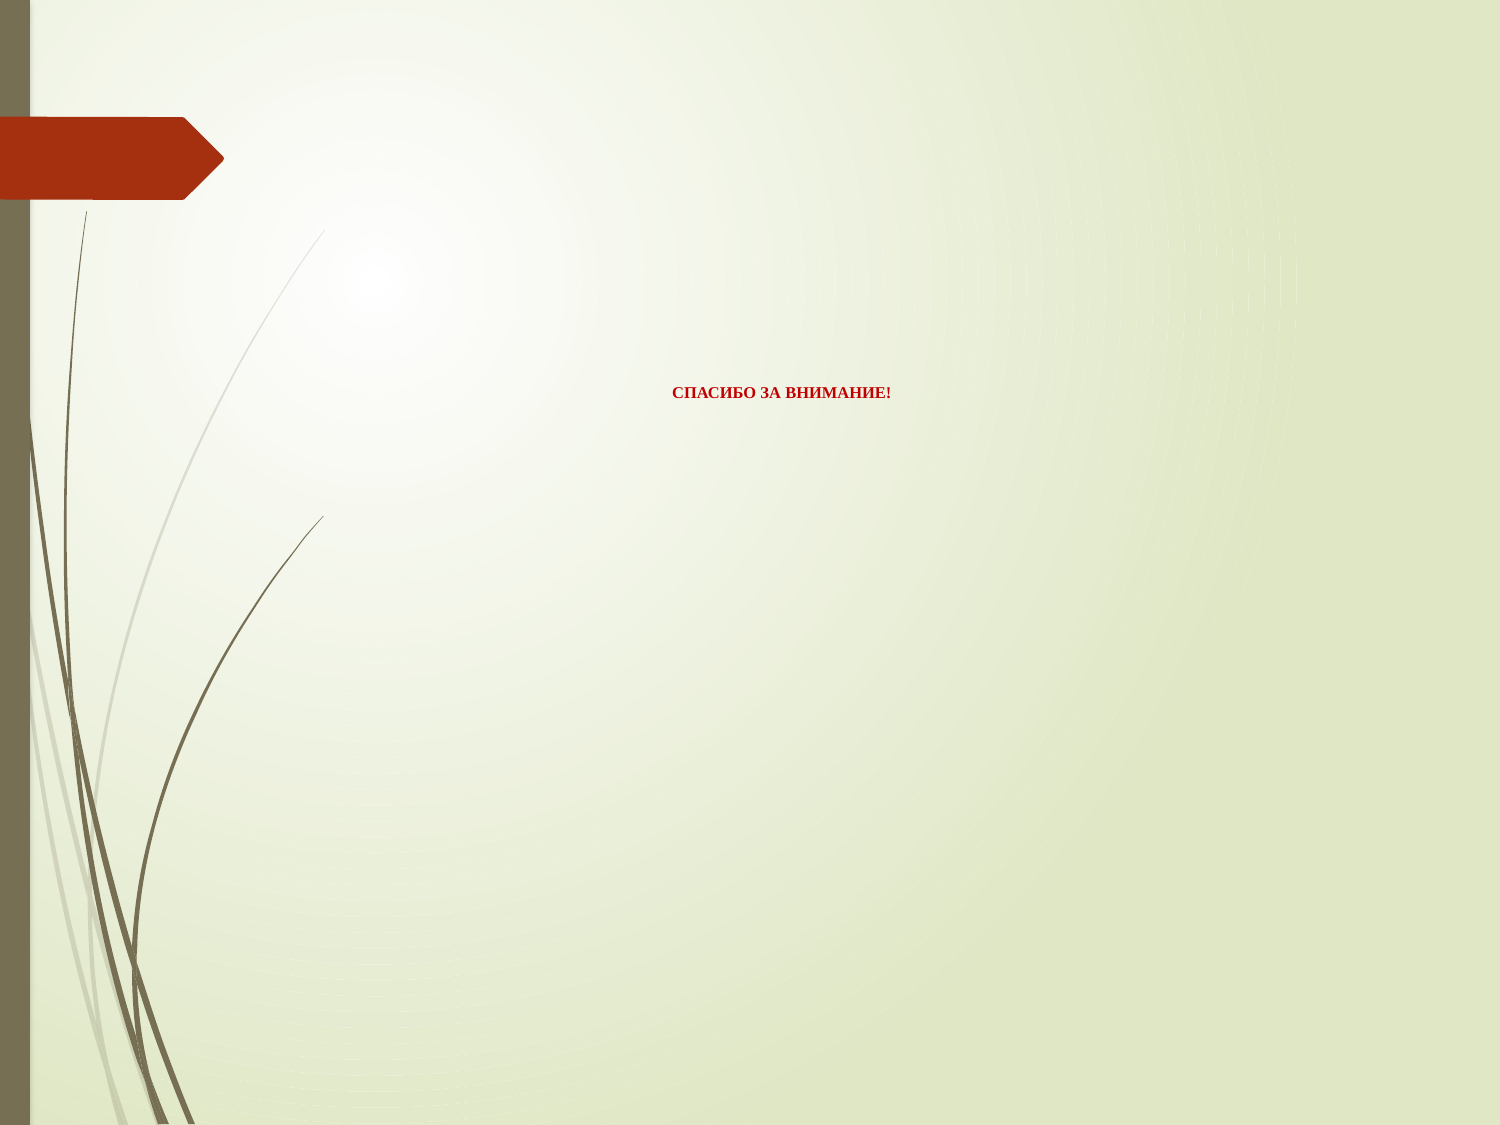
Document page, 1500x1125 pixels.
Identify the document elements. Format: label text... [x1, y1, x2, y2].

title СПАСИБО ЗА ВНИМАНИЕ! [152, 374, 1412, 494]
